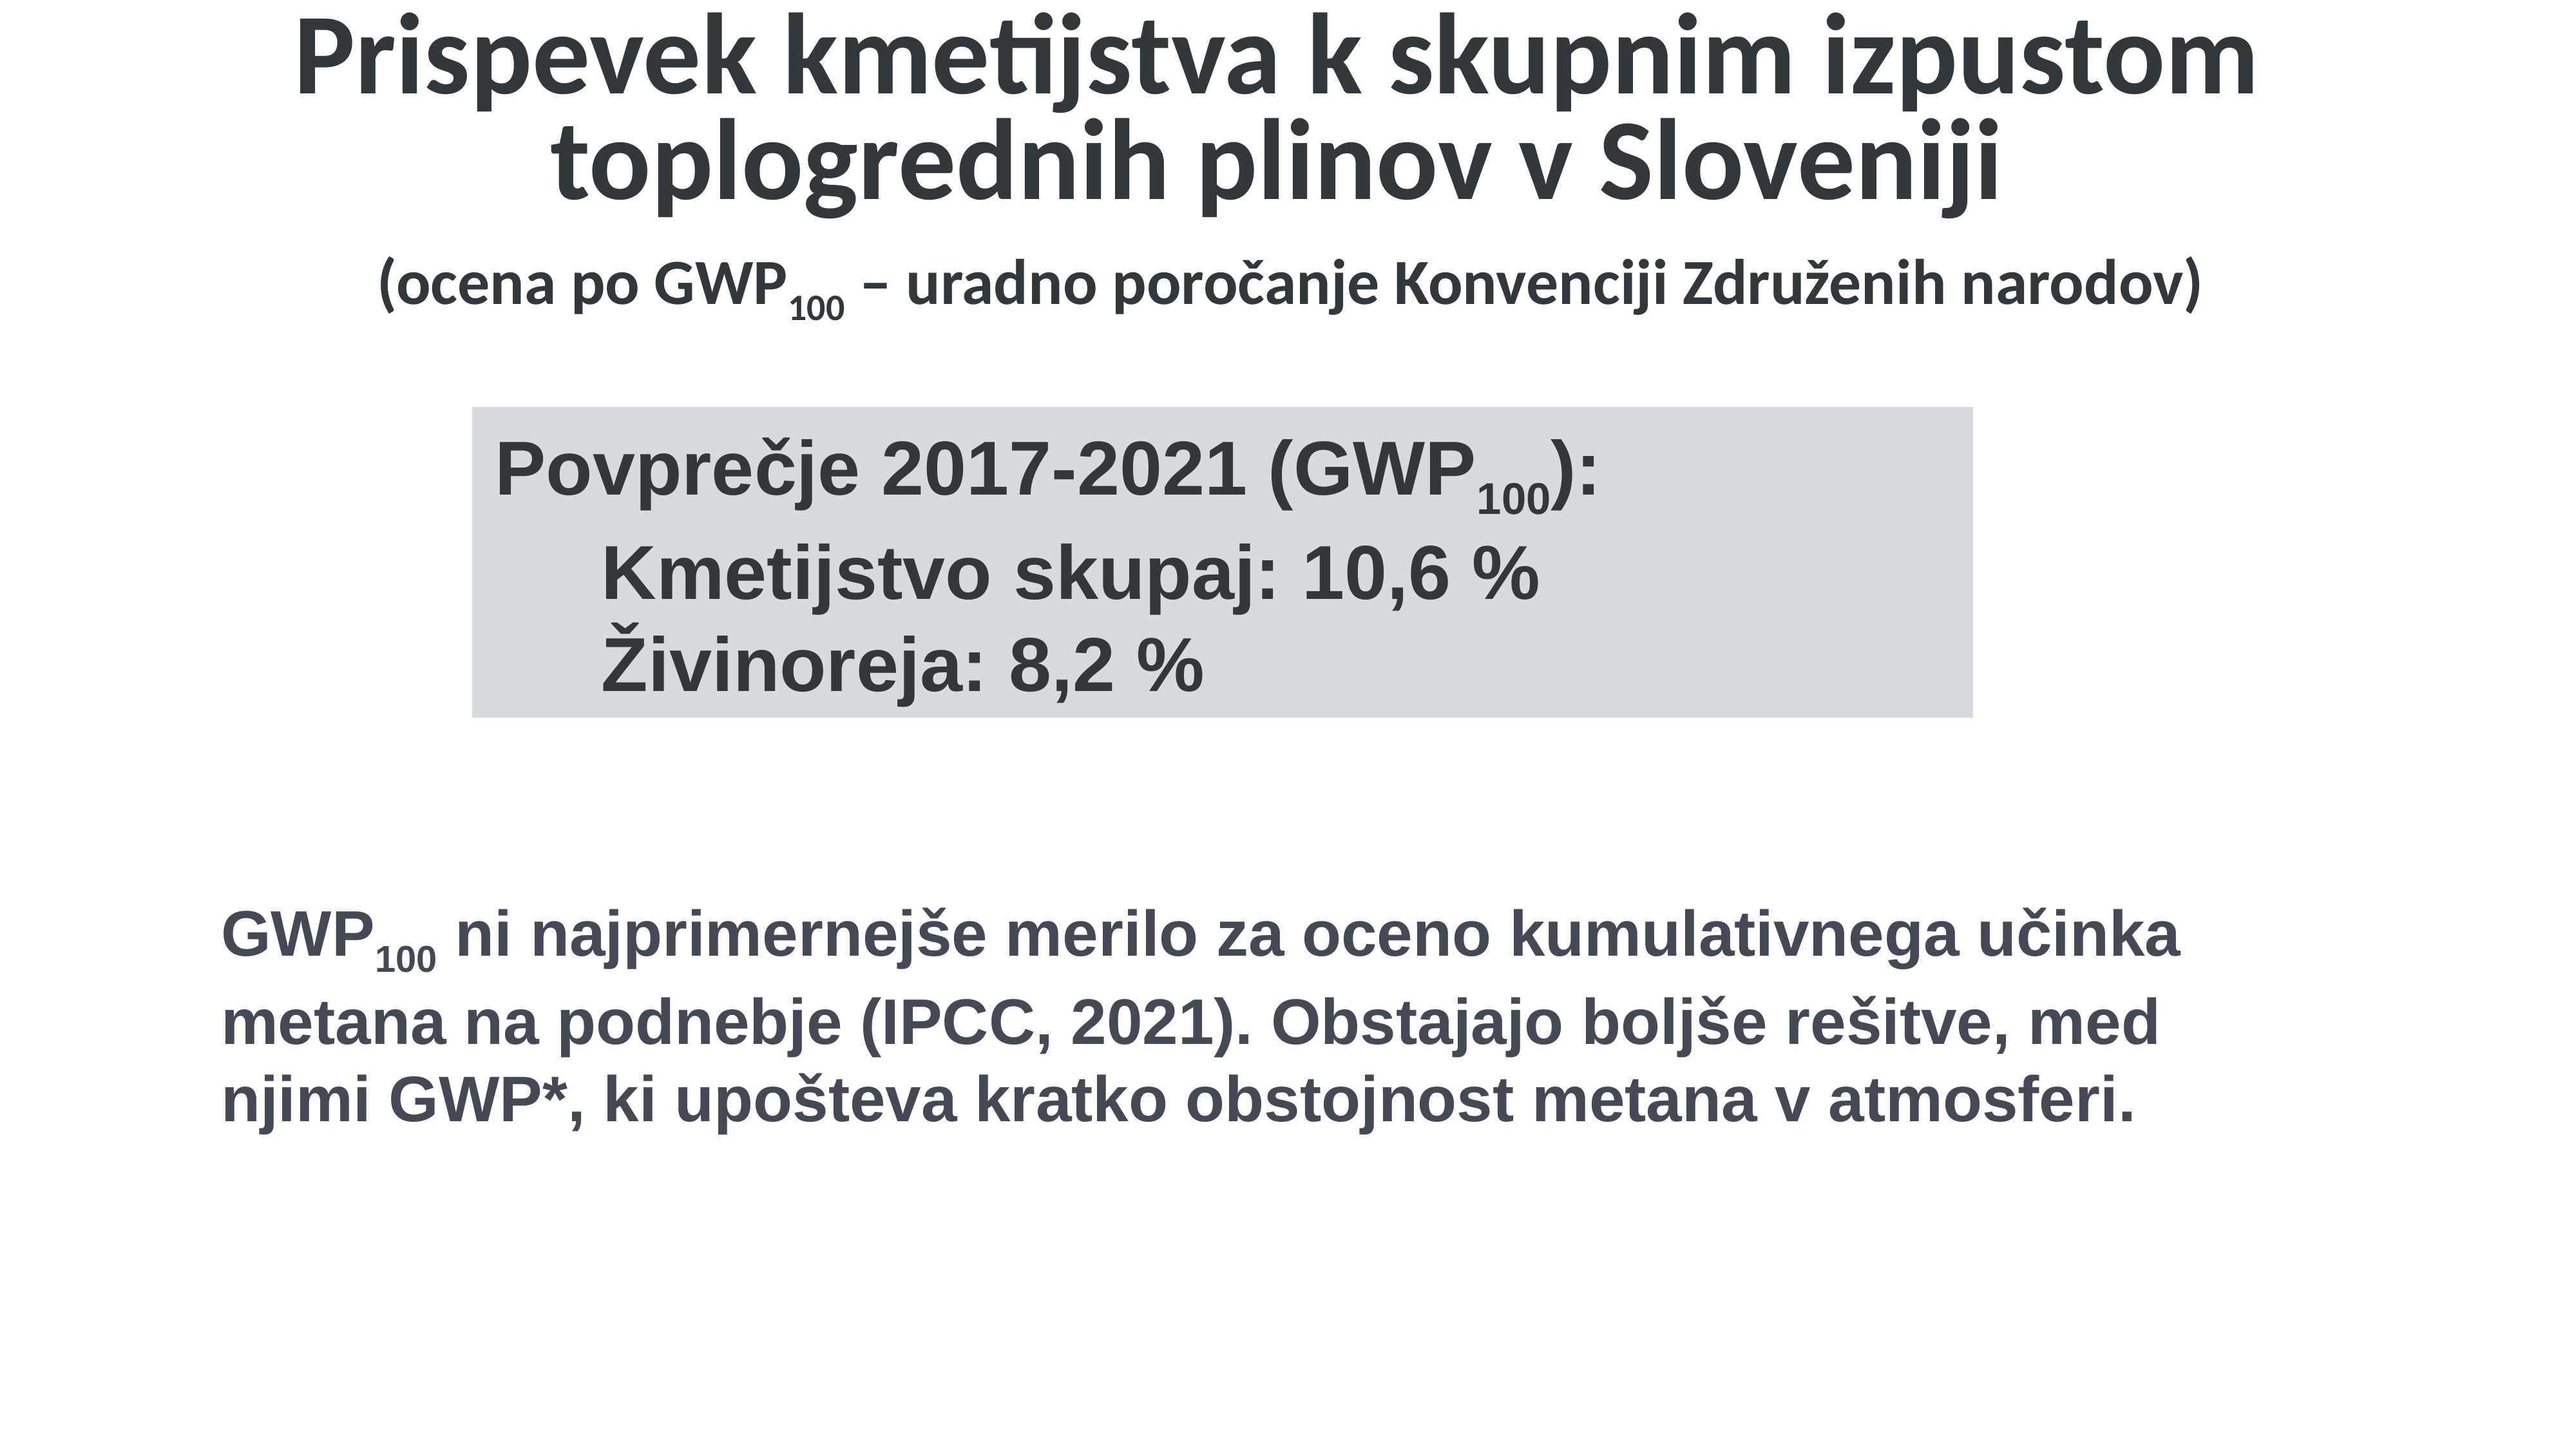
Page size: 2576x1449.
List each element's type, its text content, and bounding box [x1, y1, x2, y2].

text_box Prispevek kmetijstva k skupnim izpustom toplogrednih plinov v Sloveniji (ocena po GWP100 – uradno poročanje Konvenciji Združenih narodov) [30, 0, 2526, 260]
text_box Povprečje 2017-2021 (GWP100): Kmetijstvo skupaj: 10,6 % Živinoreja: 8,2 % [472, 406, 1974, 718]
text_box GWP100 ni najprimernejše merilo za oceno kumulativnega učinka metana na podnebje (IPCC, 2021). Obstajajo boljše rešitve, med njimi GWP*, ki upošteva kratko obstojnost metana v atmosferi. [211, 887, 2234, 1139]
